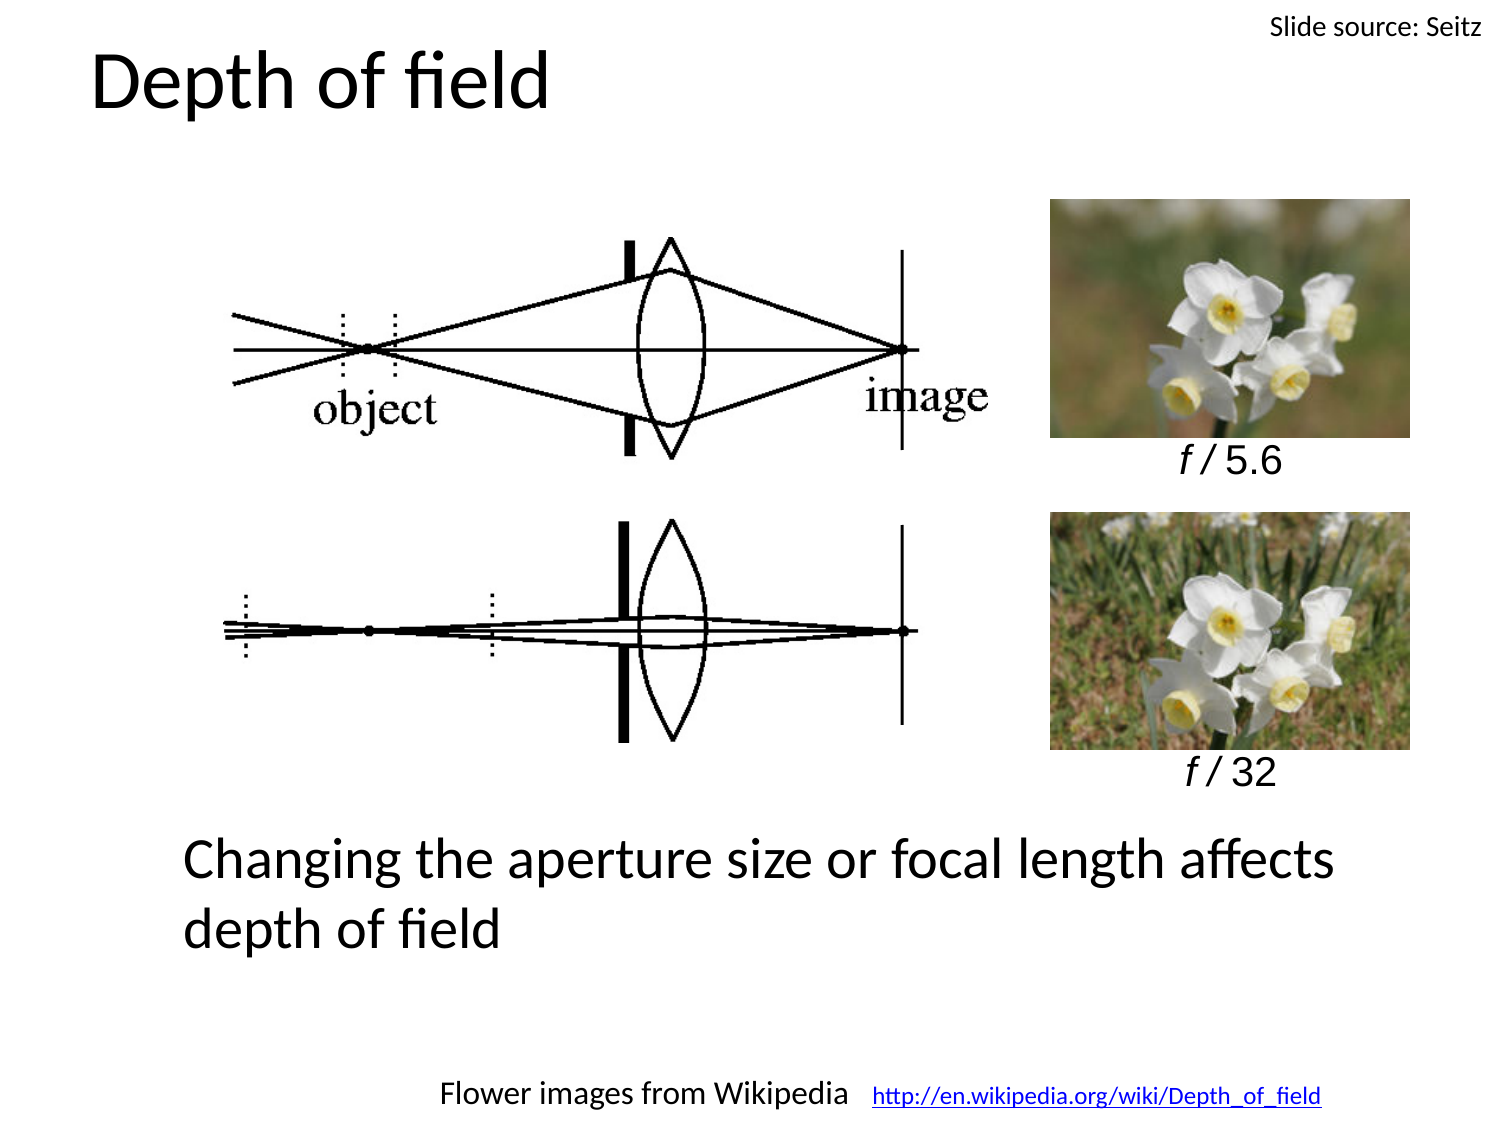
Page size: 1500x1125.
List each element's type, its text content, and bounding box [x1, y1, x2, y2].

title Depth of field [75, 0, 1425, 150]
text_box Slide source: Seitz [1255, 0, 1500, 50]
text_box Flower images from Wikipedia http://en.wikipedia.org/wiki/Depth_of_field [425, 1064, 1500, 1119]
picture [1049, 199, 1410, 438]
picture [223, 237, 988, 743]
list Changing the aperture size or focal length affects depth of field [112, 812, 1388, 1013]
text_box f / 32 [1112, 759, 1350, 803]
text_box f / 5.6 [1112, 447, 1350, 490]
picture [1049, 512, 1410, 751]
